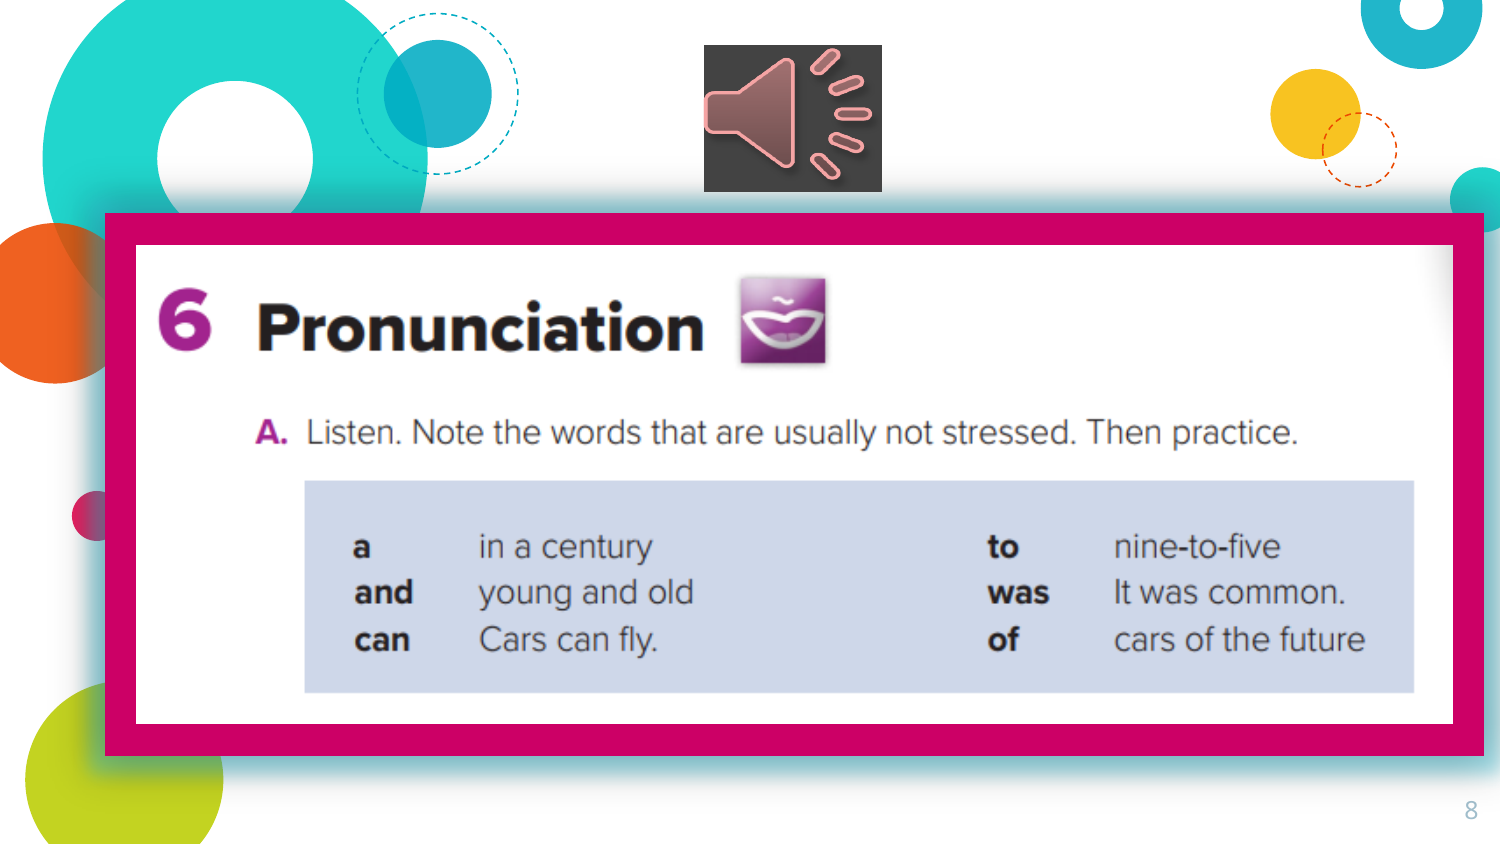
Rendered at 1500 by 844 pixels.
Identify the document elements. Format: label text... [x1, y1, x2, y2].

picture [135, 244, 1453, 725]
slide_number 8 [1416, 790, 1494, 844]
picture [702, 43, 883, 194]
